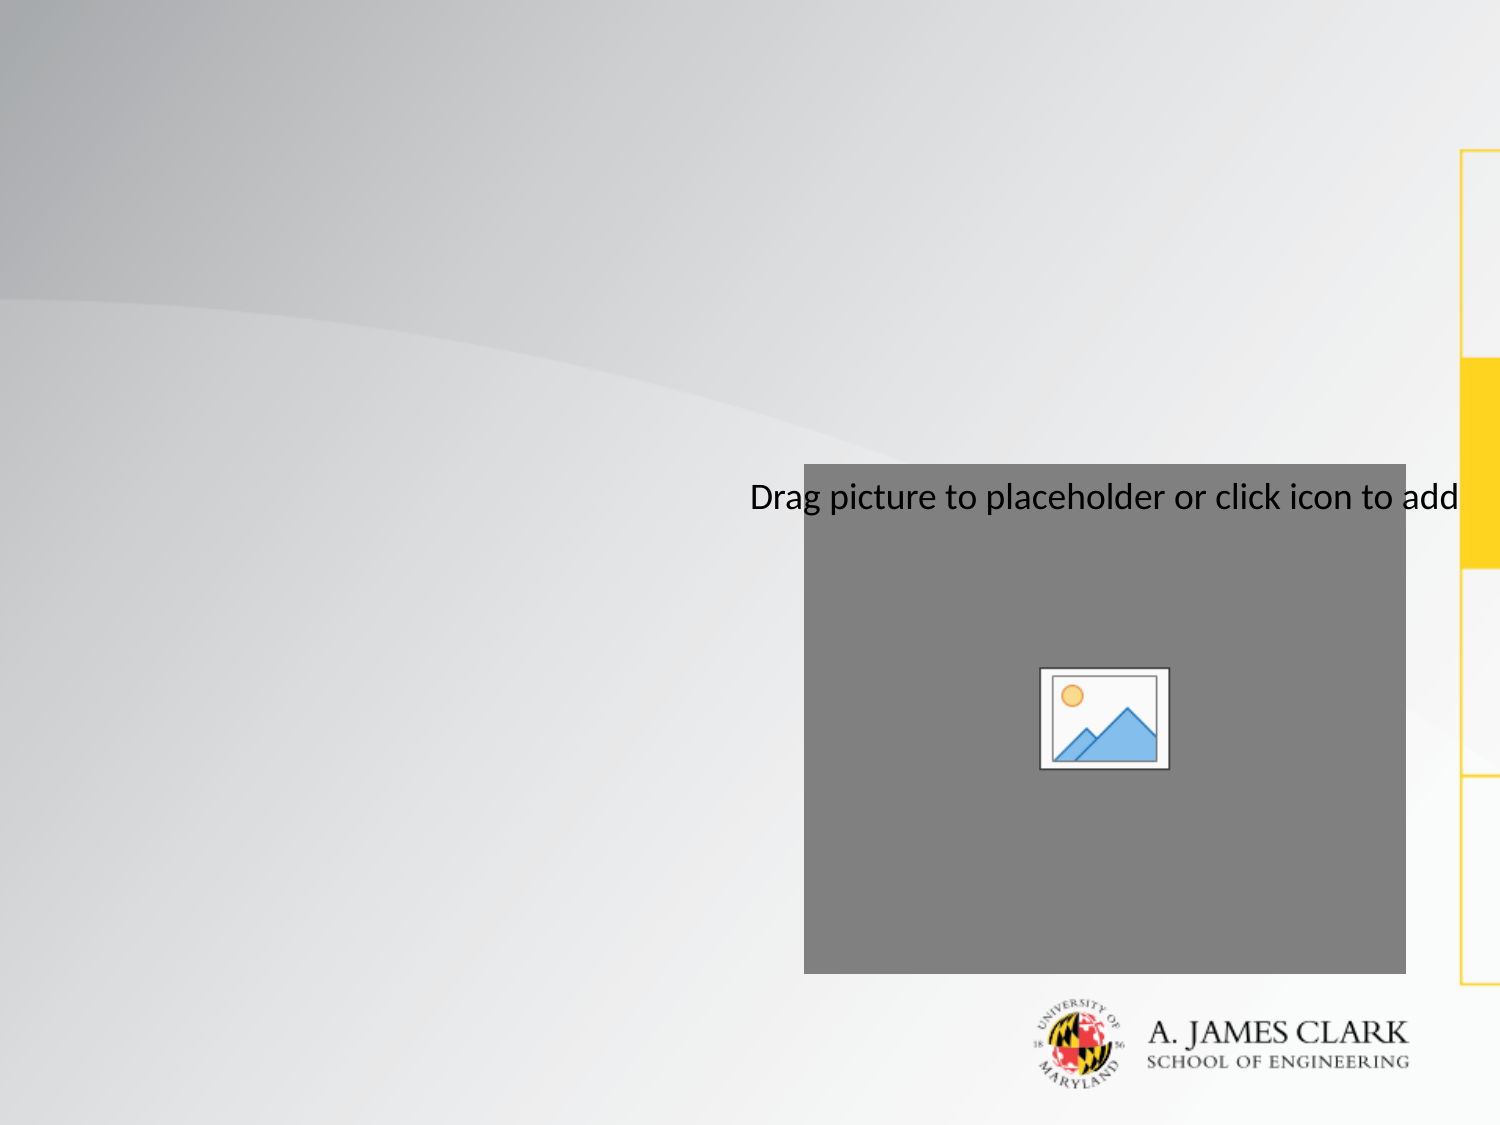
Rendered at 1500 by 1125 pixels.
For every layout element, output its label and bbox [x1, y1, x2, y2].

picture [803, 464, 1407, 975]
